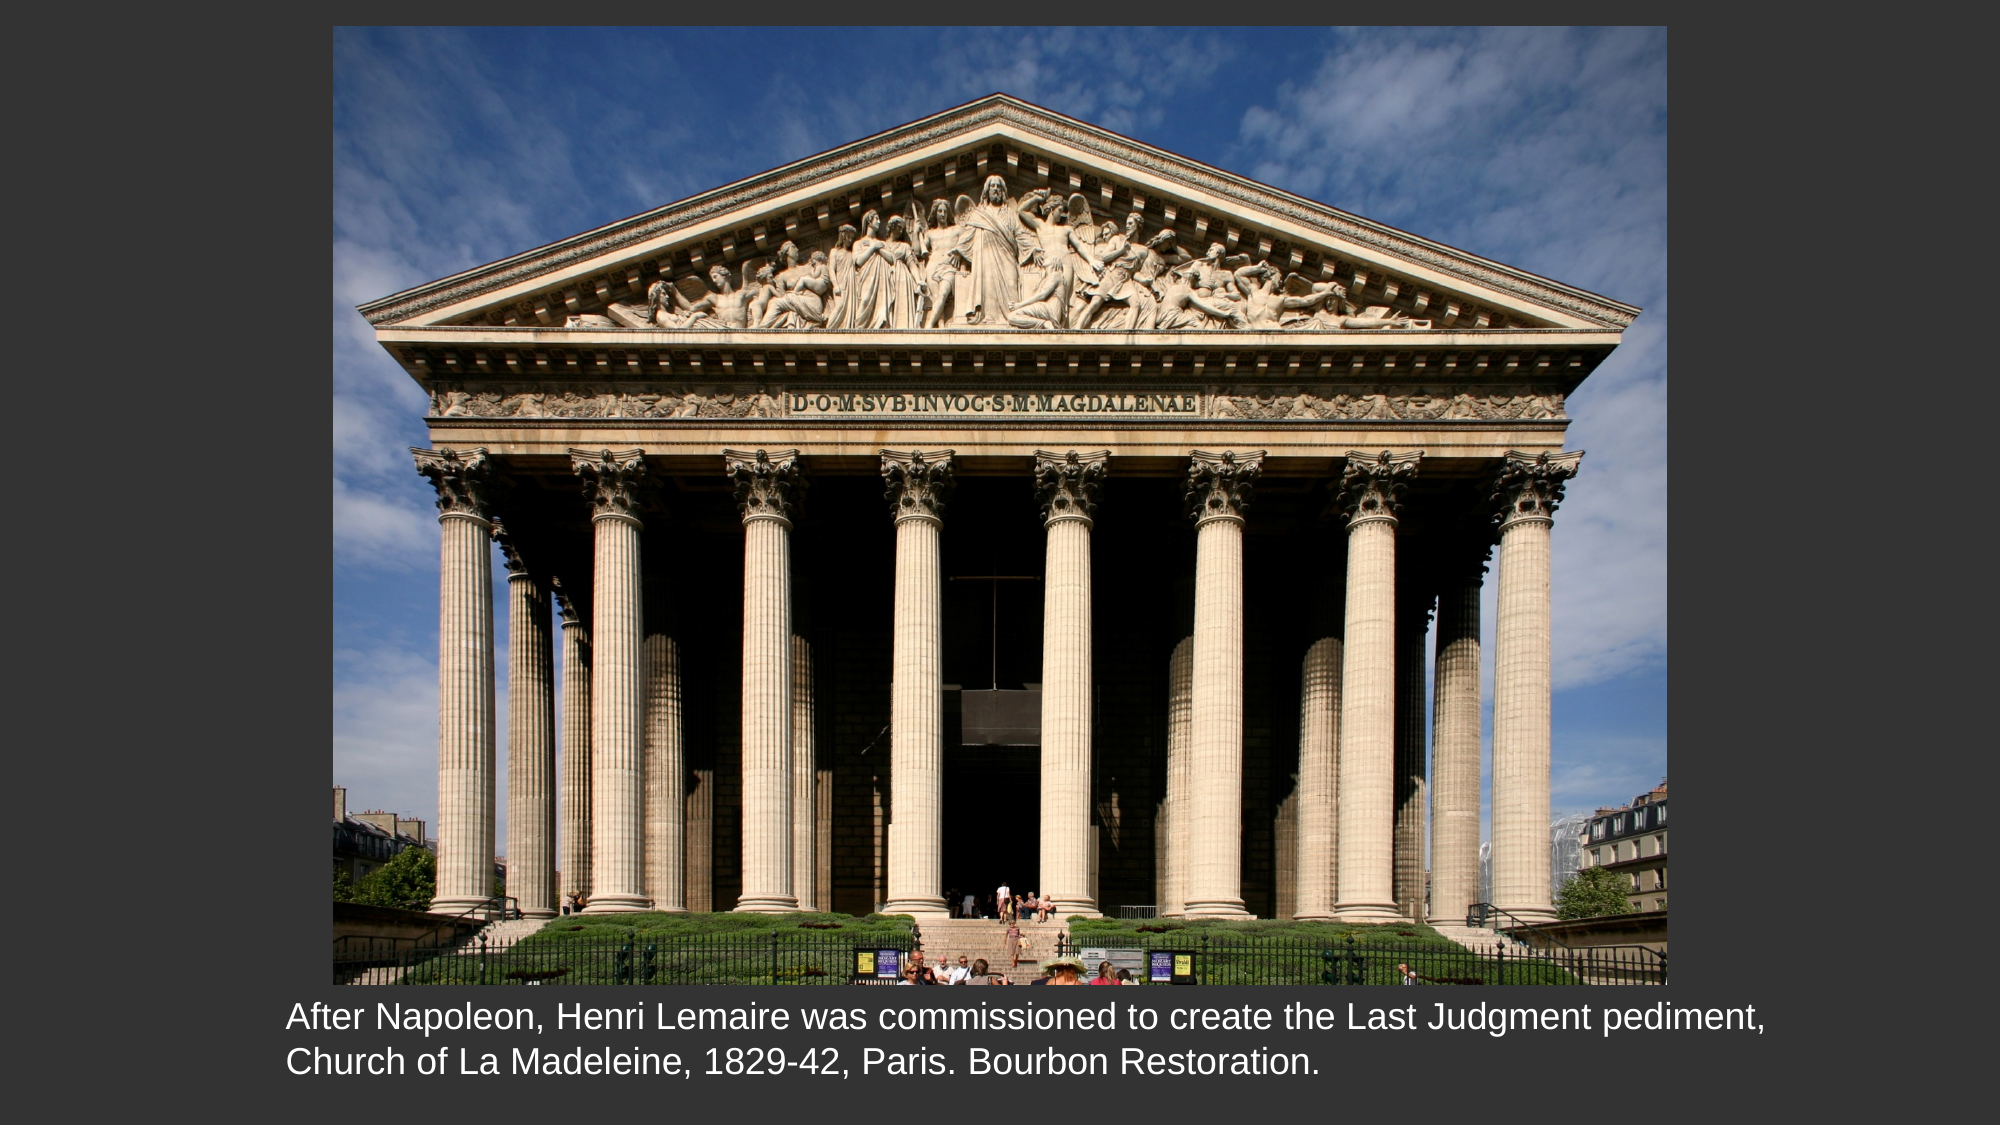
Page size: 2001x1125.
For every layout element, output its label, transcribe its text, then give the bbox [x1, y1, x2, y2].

picture [333, 26, 1667, 985]
text_box After Napoleon, Henri Lemaire was commissioned to create the Last Judgment pediment, Church of La Madeleine, 1829-42, Paris. Bourbon Restoration. [270, 984, 1862, 1090]
